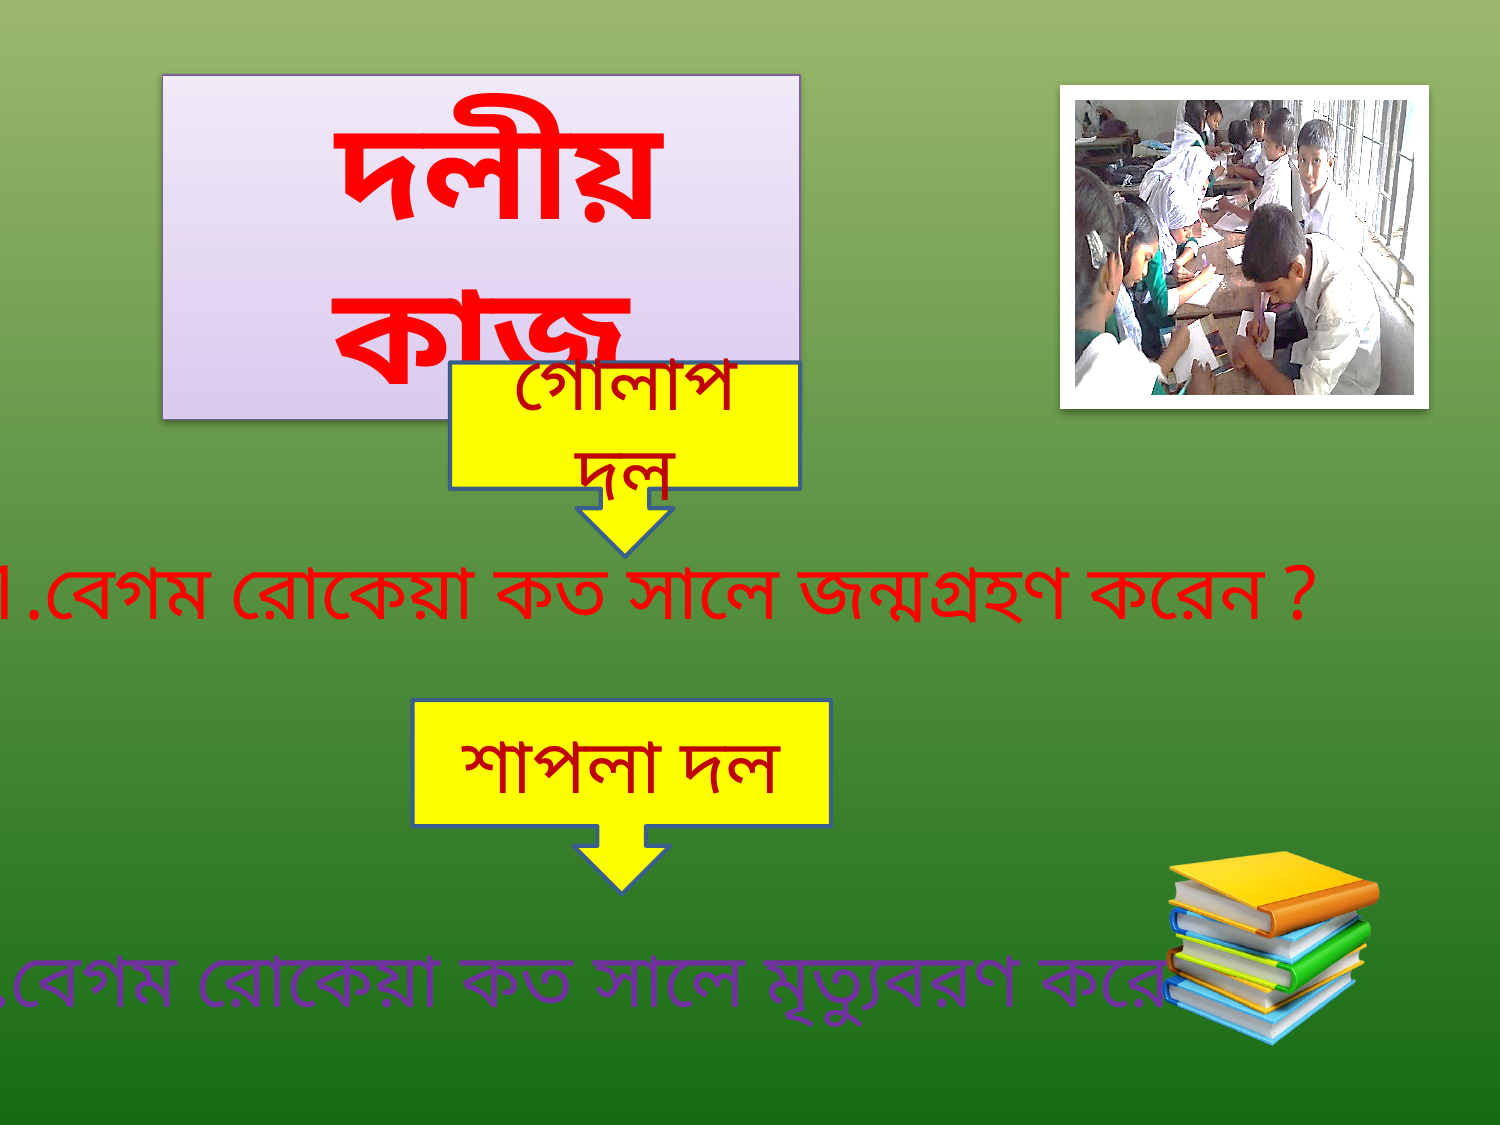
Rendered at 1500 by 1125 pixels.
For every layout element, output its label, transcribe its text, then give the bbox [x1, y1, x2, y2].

picture [1074, 99, 1415, 395]
text_box ২.বেগম রোকেয়া কত সালে মৃত্যুবরণ করেন? [0, 924, 1118, 1030]
picture [1123, 799, 1413, 1091]
text_box দলীয় কাজ [162, 74, 801, 420]
text_box গোলাপ দল [447, 360, 803, 537]
text_box শাপলা দল [410, 697, 834, 897]
text_box 1.বেগম রোকেয়া কত সালে জন্মগ্রহণ করেন ? [0, 537, 1352, 643]
